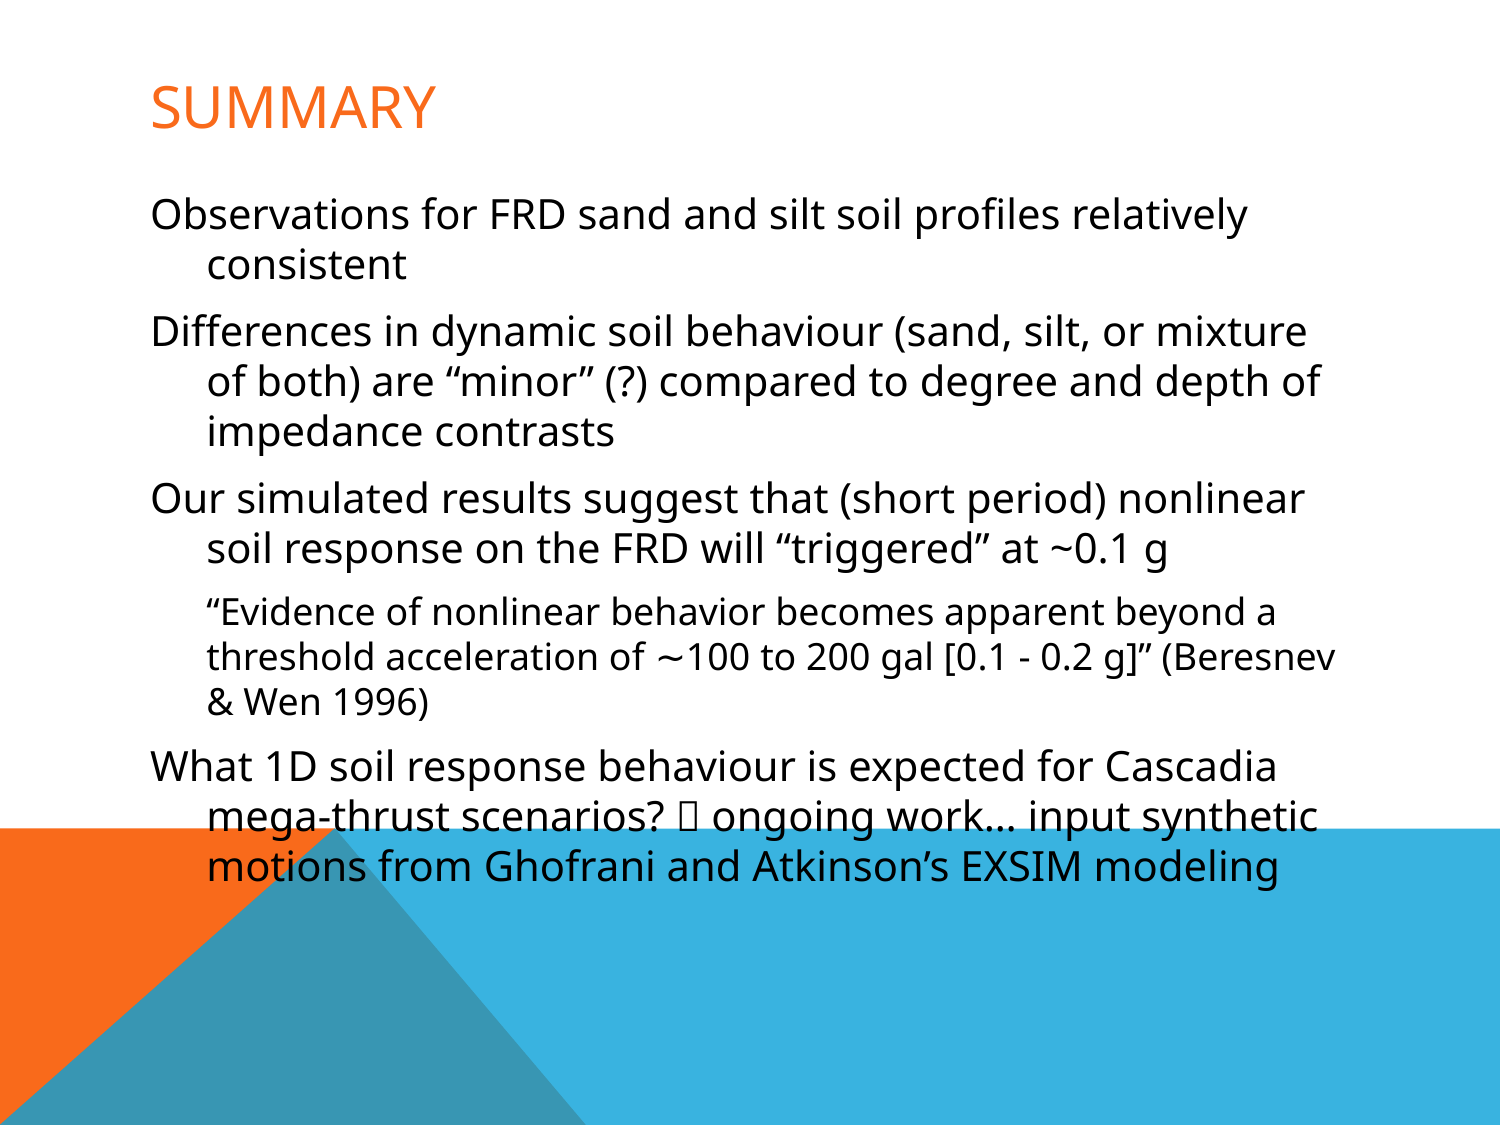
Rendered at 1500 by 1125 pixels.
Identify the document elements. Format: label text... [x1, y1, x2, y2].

list Observations for FRD sand and silt soil profiles relatively consistent Differences in dynamic soil behaviour (sand, silt, or mixture of both) are “minor” (?) compared to degree and depth of impedance contrasts Our simulated results suggest that (short period) nonlinear soil response on the FRD will “triggered” at ~0.1 g “Evidence of nonlinear behavior becomes apparent beyond a threshold acceleration of ∼100 to 200 gal [0.1 - 0.2 g]” (Beresnev & Wen 1996) What 1D soil response behaviour is expected for Cascadia mega-thrust scenarios?  ongoing work… input synthetic motions from Ghofrani and Atkinson’s EXSIM modeling [135, 180, 1369, 768]
title Summary [135, 60, 1369, 150]
